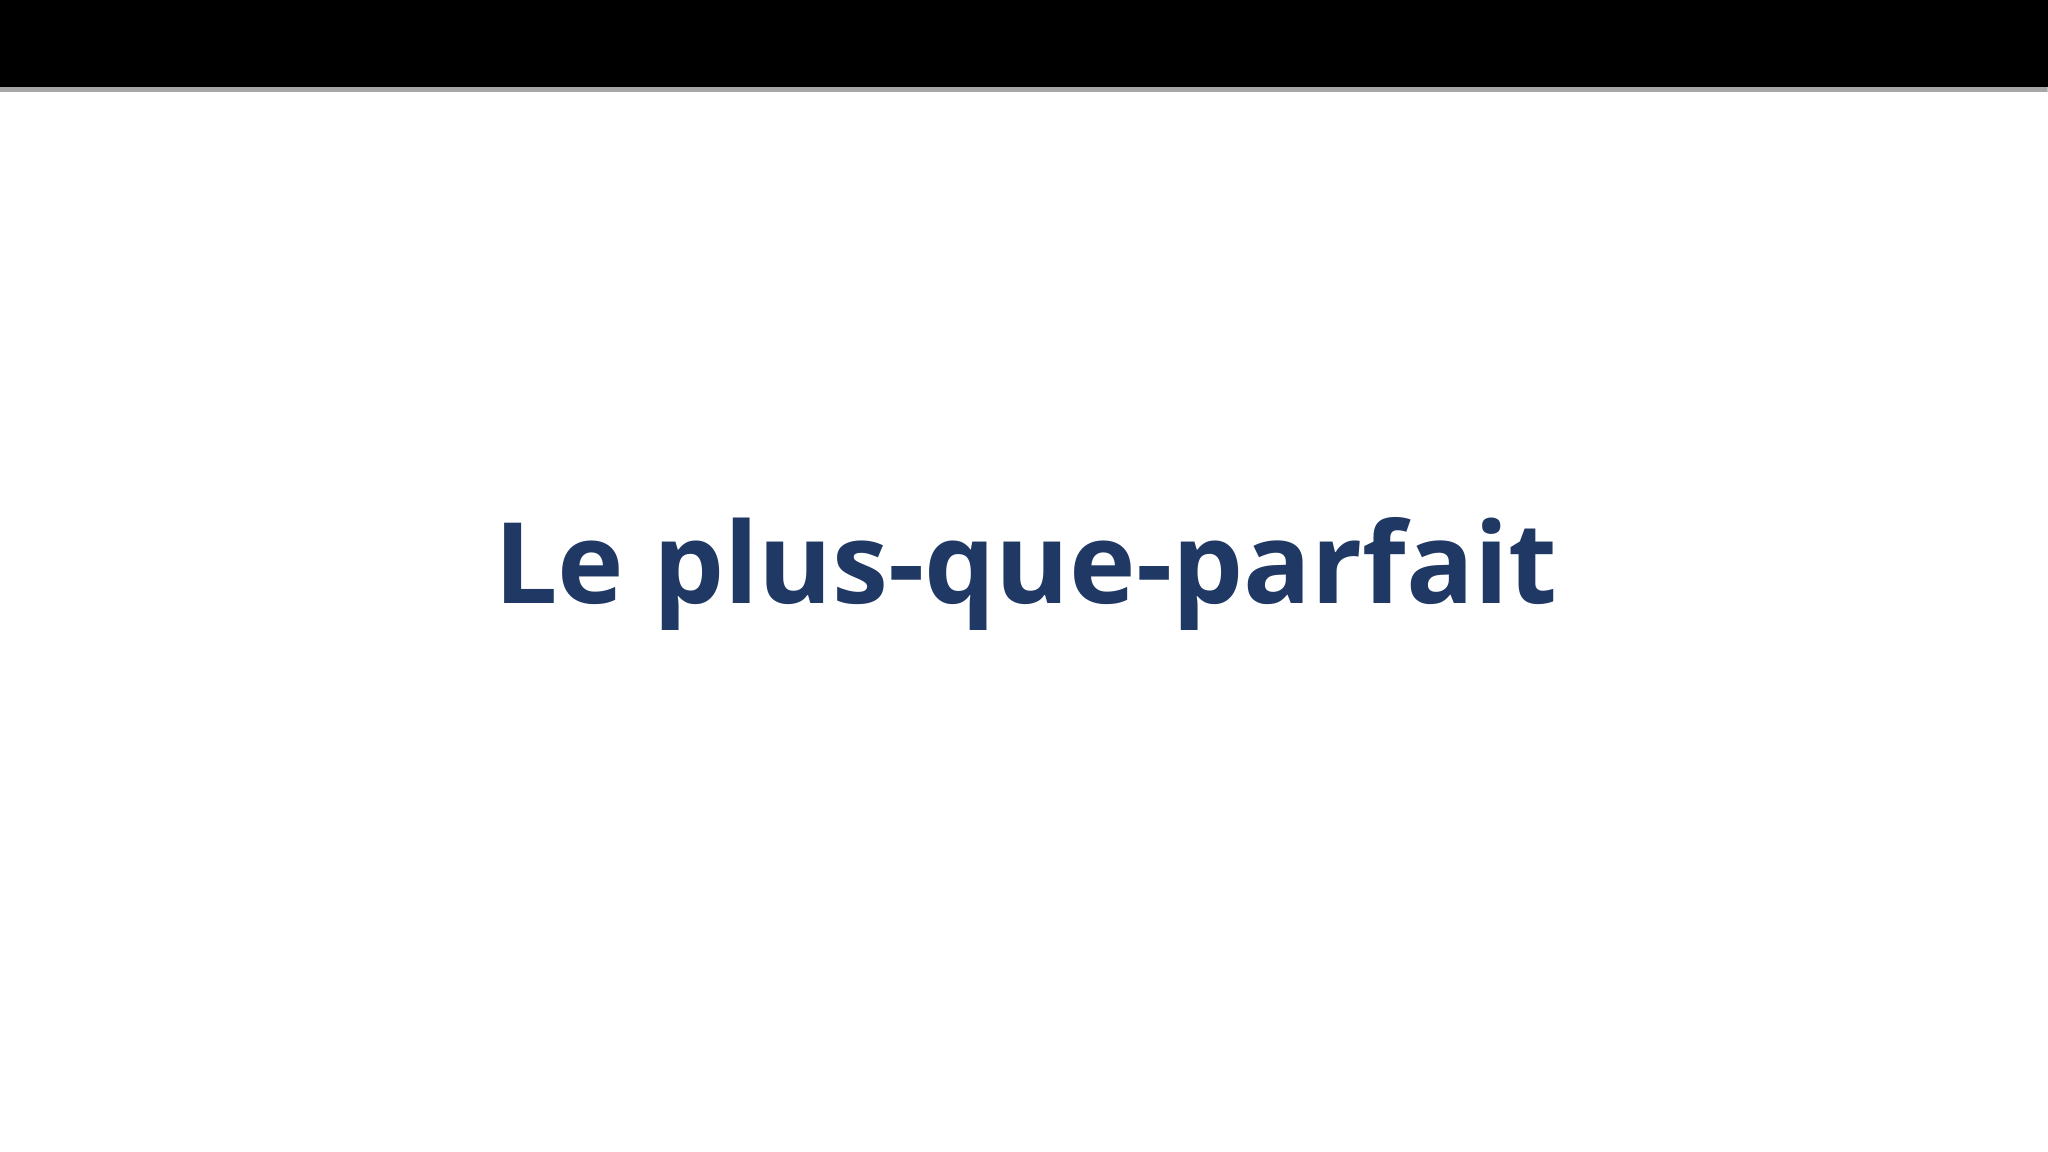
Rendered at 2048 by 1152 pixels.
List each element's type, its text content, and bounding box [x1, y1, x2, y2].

title Le plus-que-parfait [181, 414, 1871, 703]
